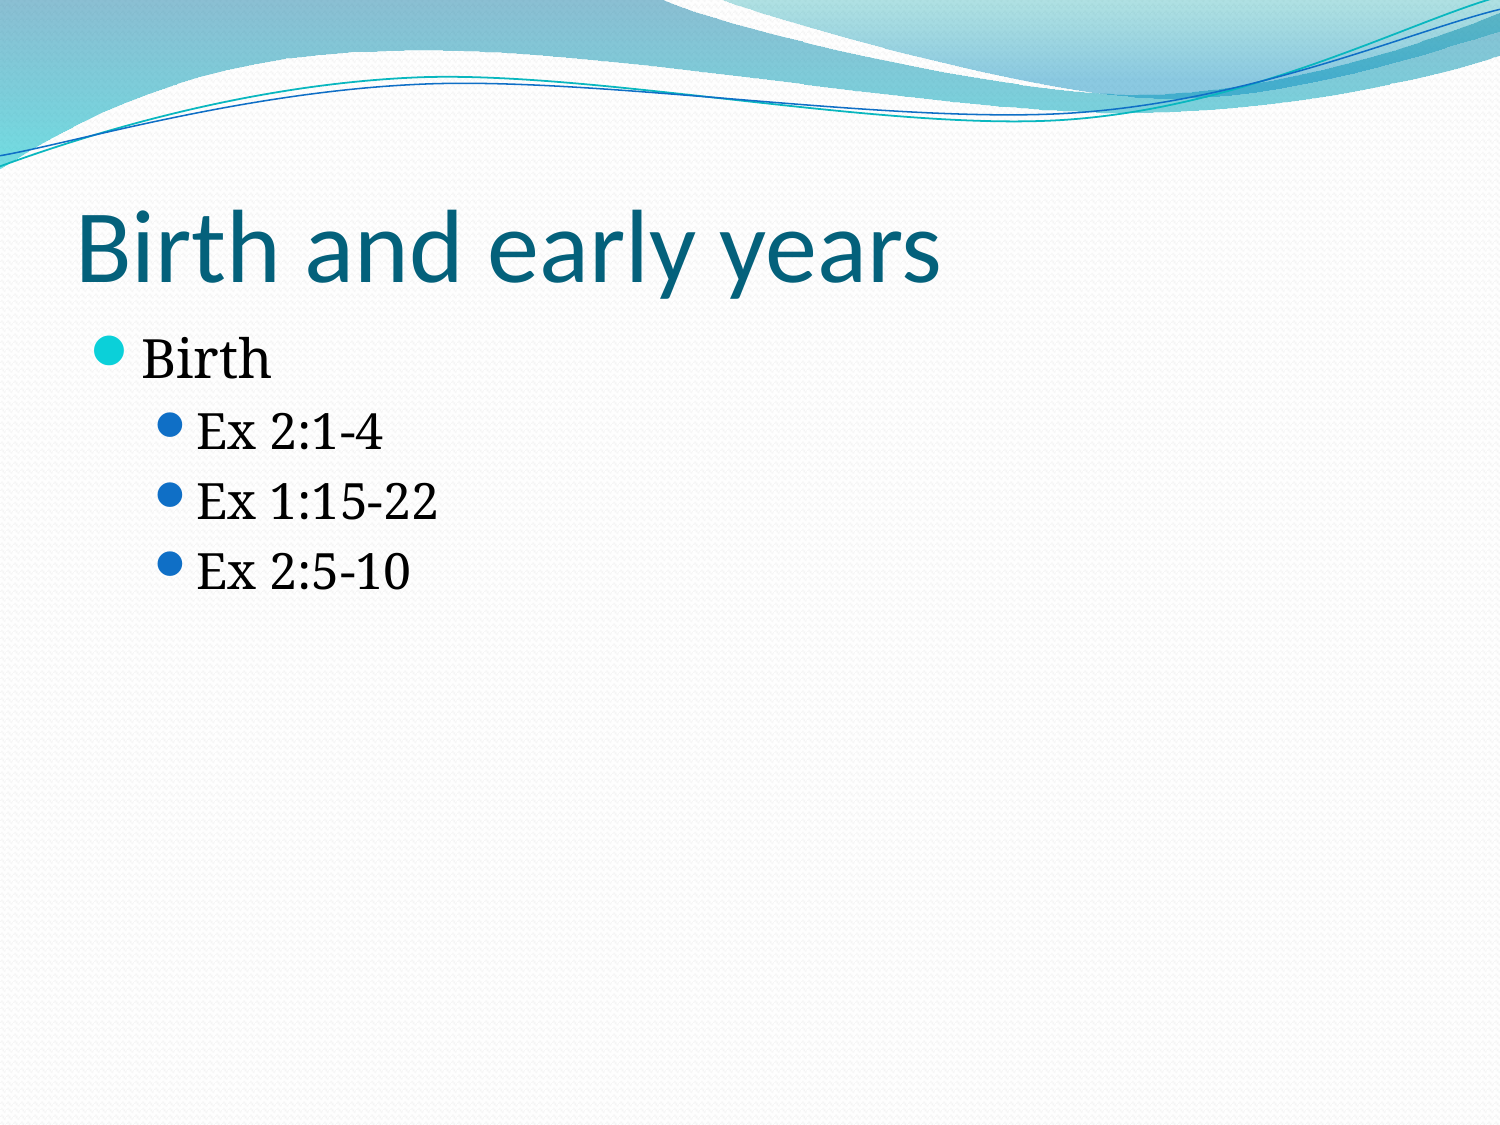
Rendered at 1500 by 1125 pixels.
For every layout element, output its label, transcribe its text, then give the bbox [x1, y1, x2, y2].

title Birth and early years [75, 115, 1425, 303]
list Birth Ex 2:1-4 Ex 1:15-22 Ex 2:5-10 [75, 317, 1425, 1038]
